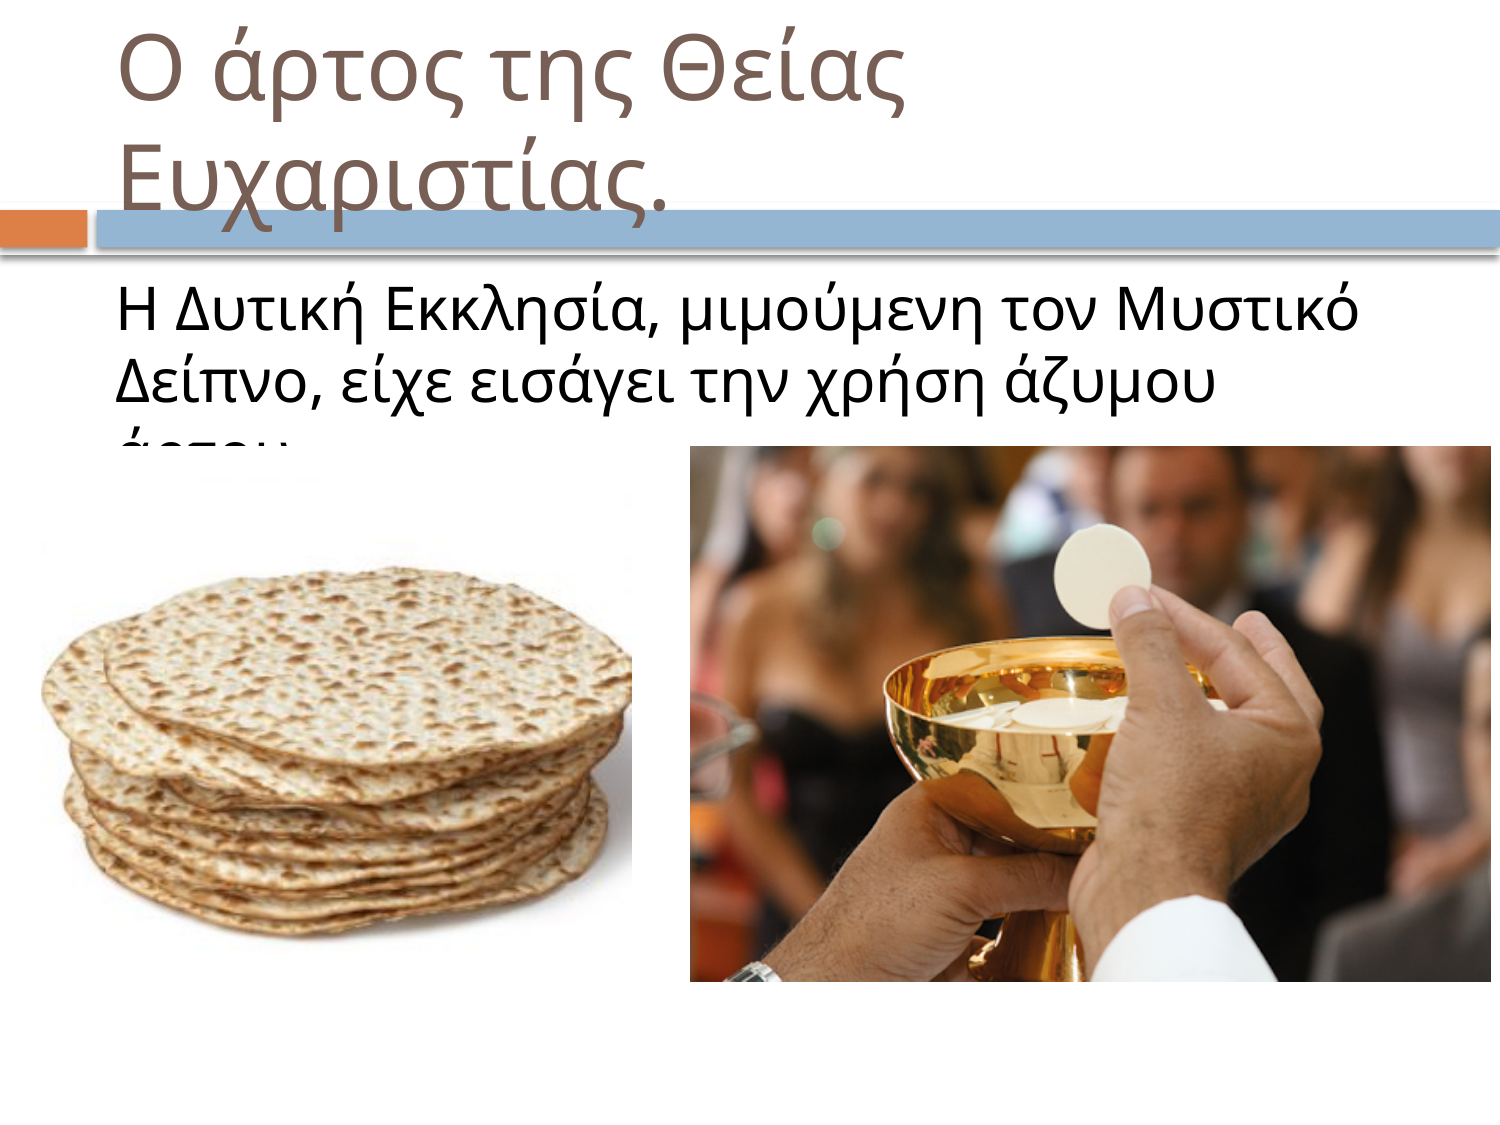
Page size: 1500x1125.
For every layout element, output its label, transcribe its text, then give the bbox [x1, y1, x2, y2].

list Η Δυτική Εκκλησία, μιμούμενη τον Μυστικό Δείπνο, είχε εισάγει την χρήση άζυμου άρτου. [100, 262, 1438, 1000]
picture [690, 446, 1492, 982]
picture [40, 446, 633, 1038]
title Ο άρτος της Θείας Ευχαριστίας. [100, 37, 1438, 200]
